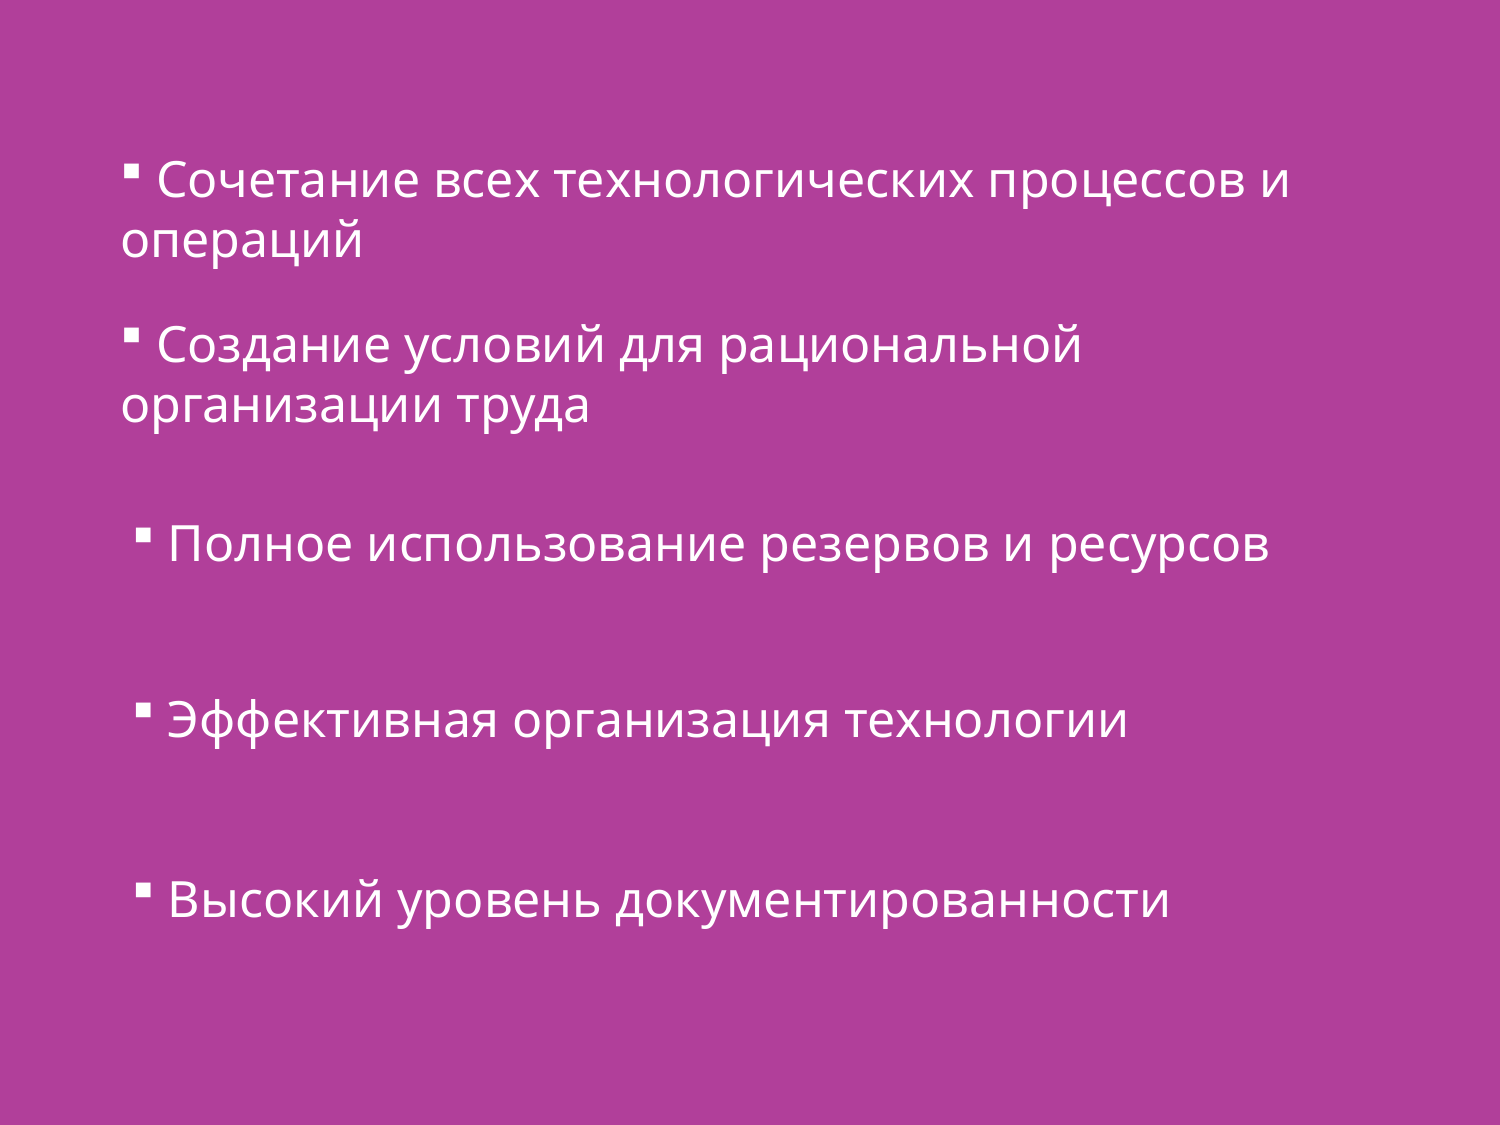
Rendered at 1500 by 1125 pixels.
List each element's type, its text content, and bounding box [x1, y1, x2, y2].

text_box Полное использование резервов и ресурсов [117, 503, 1418, 579]
text_box Сочетание всех технологических процессов и операций [105, 140, 1395, 276]
text_box Эффективная организация технологии Высокий уровень документированности [117, 679, 1360, 935]
text_box Создание условий для рациональной организации труда [105, 304, 1407, 440]
